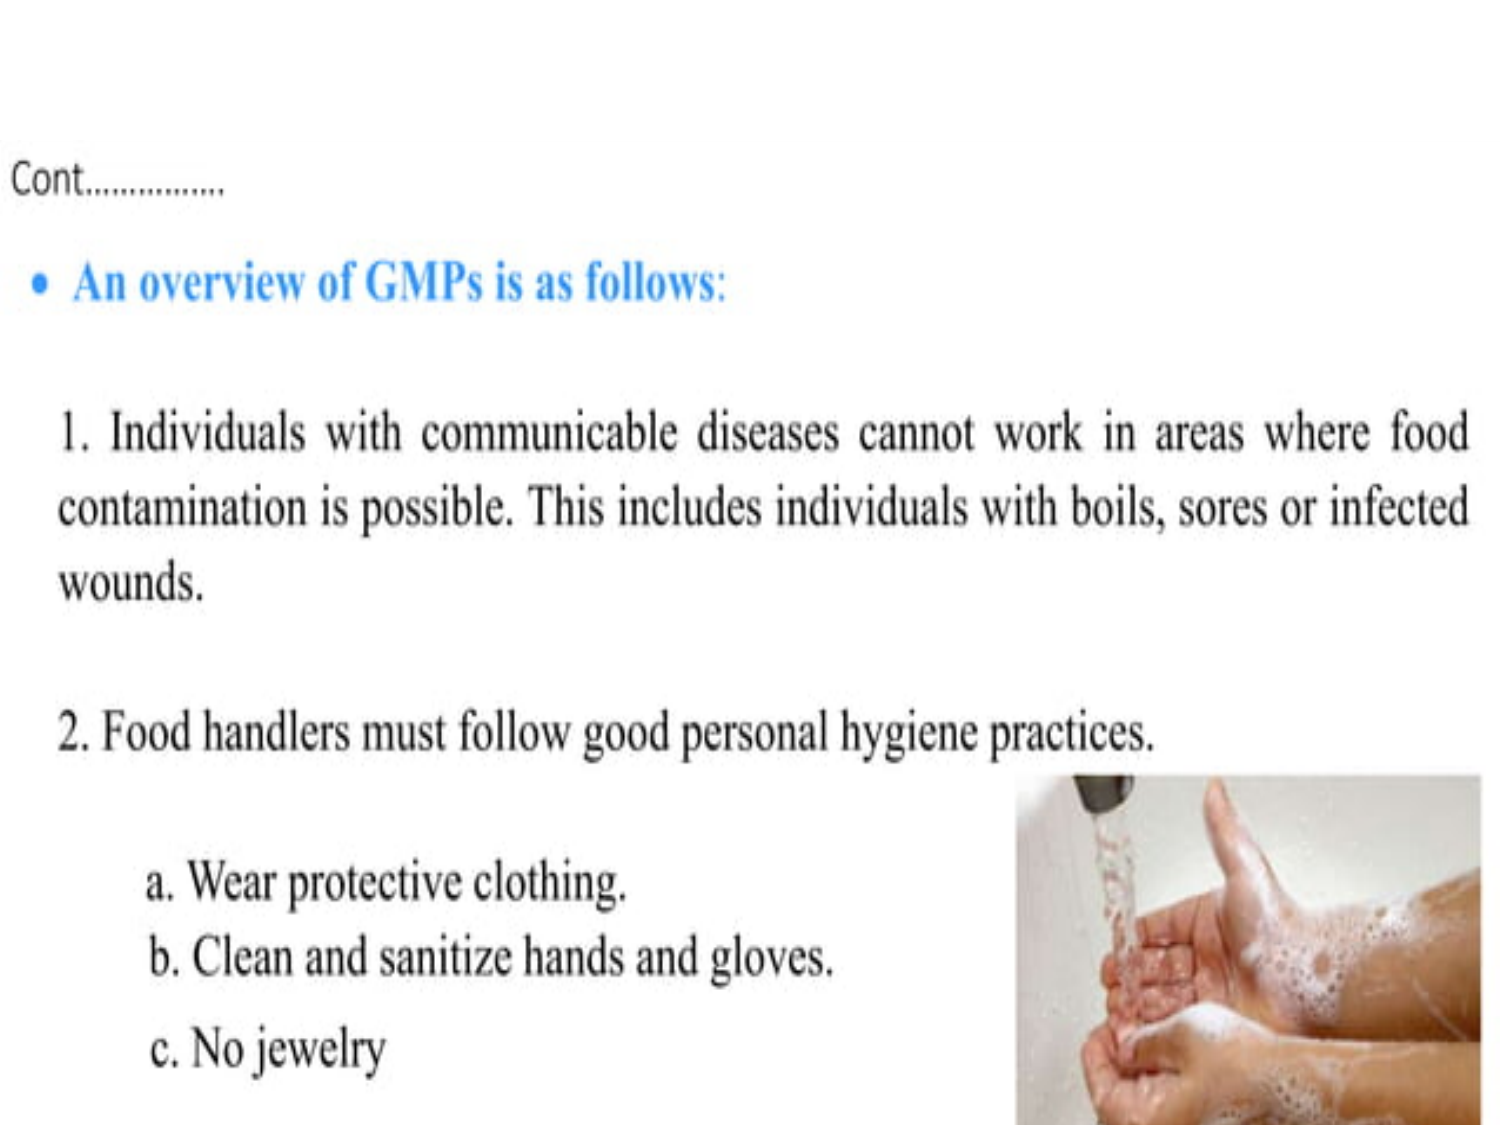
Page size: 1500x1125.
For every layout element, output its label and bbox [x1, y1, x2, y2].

picture [0, 139, 1500, 1125]
